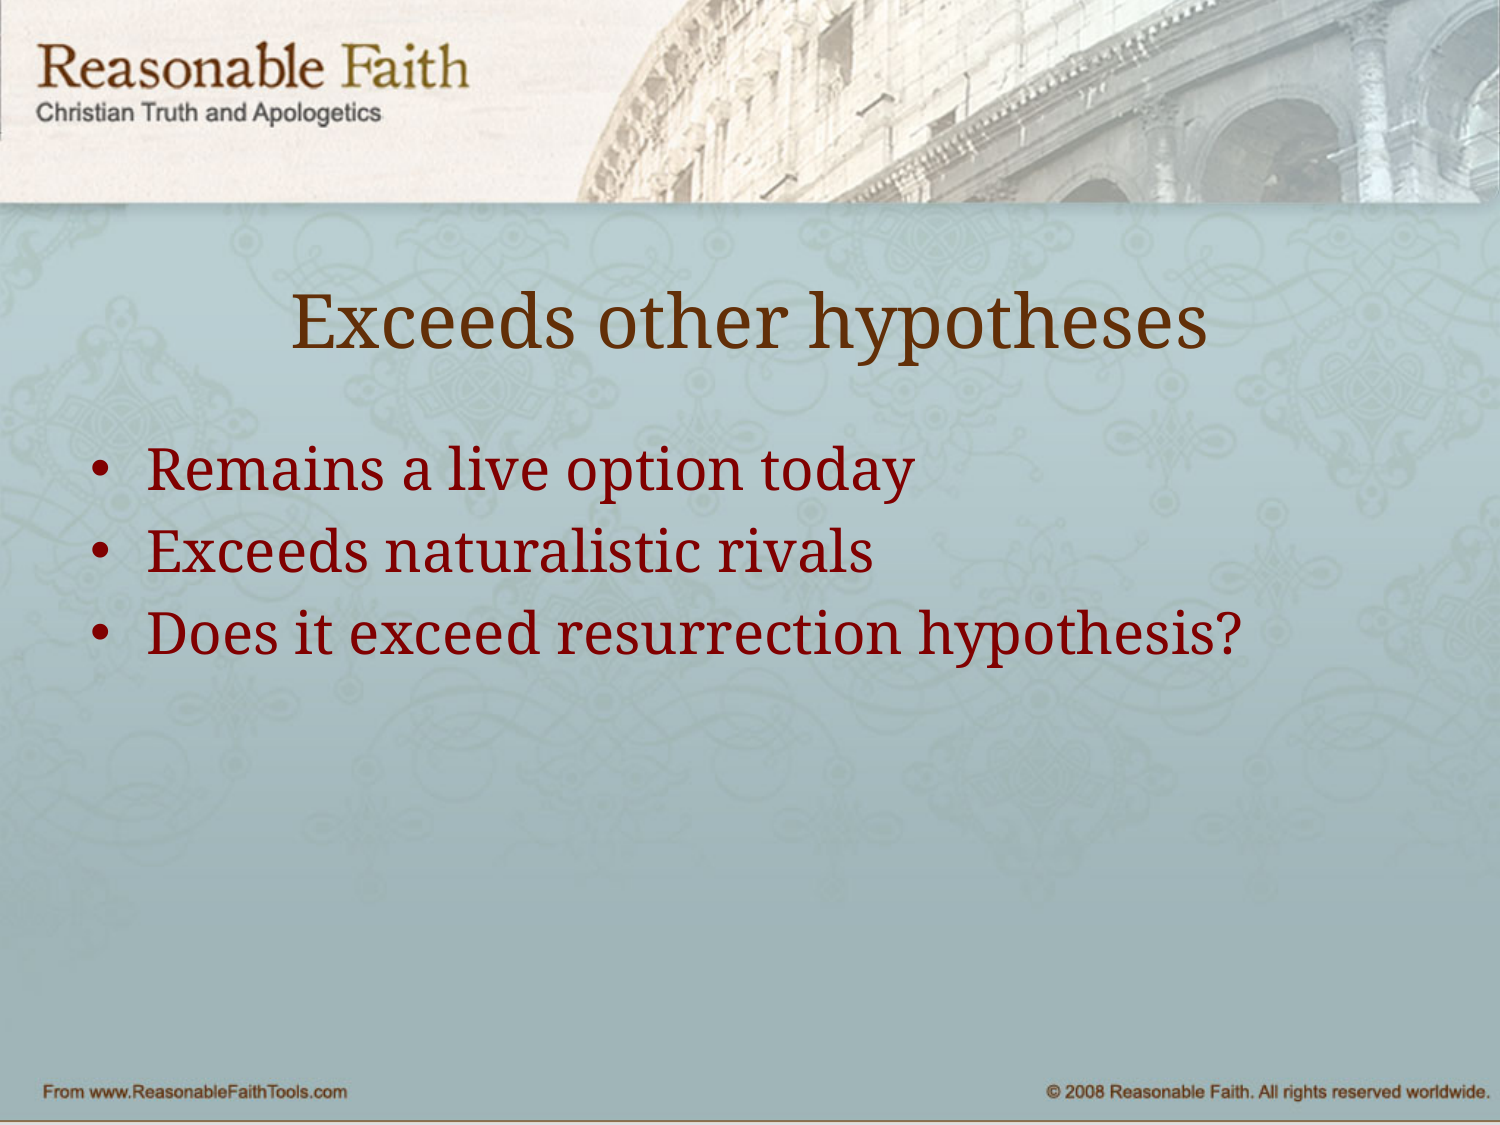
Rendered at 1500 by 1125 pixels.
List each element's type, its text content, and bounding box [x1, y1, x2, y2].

picture [0, 0, 1500, 1125]
title Exceeds other hypotheses [75, 224, 1425, 413]
list Remains a live option today Exceeds naturalistic rivals Does it exceed resurrection hypothesis? [74, 424, 1426, 1006]
